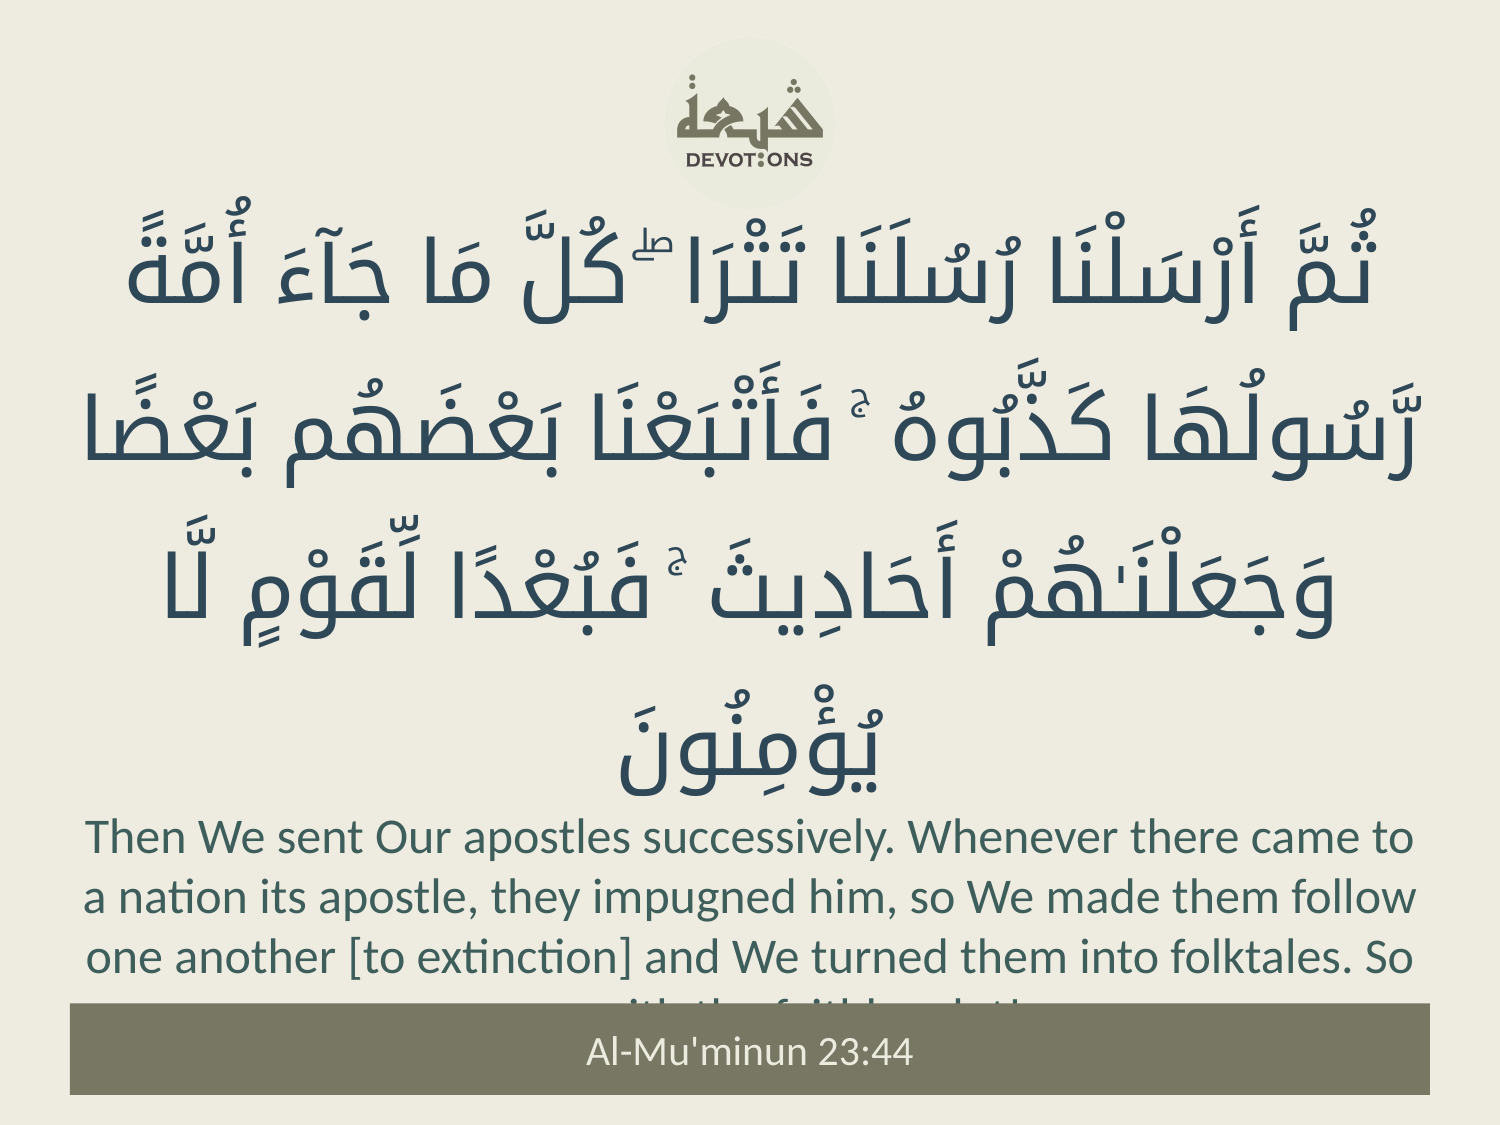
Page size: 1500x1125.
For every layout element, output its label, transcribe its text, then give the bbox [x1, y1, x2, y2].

picture [656, 29, 844, 203]
list Al-Mu'minun 23:44 [69, 1003, 1430, 1095]
list ثُمَّ أَرْسَلْنَا رُسُلَنَا تَتْرَا ۖ كُلَّ مَا جَآءَ أُمَّةً رَّسُولُهَا كَذَّبُوهُ ۚ فَأَتْبَعْنَا بَعْضَهُم بَعْضًا وَجَعَلْنَـٰهُمْ أَحَادِيثَ ۚ فَبُعْدًا لِّقَوْمٍ لَّا يُؤْمِنُونَ Then We sent Our apostles successively. Whenever there came to a nation its apostle, they impugned him, so We made them follow one another [to extinction] and We turned them into folktales. So away with the faithless lot! [69, 203, 1430, 1003]
